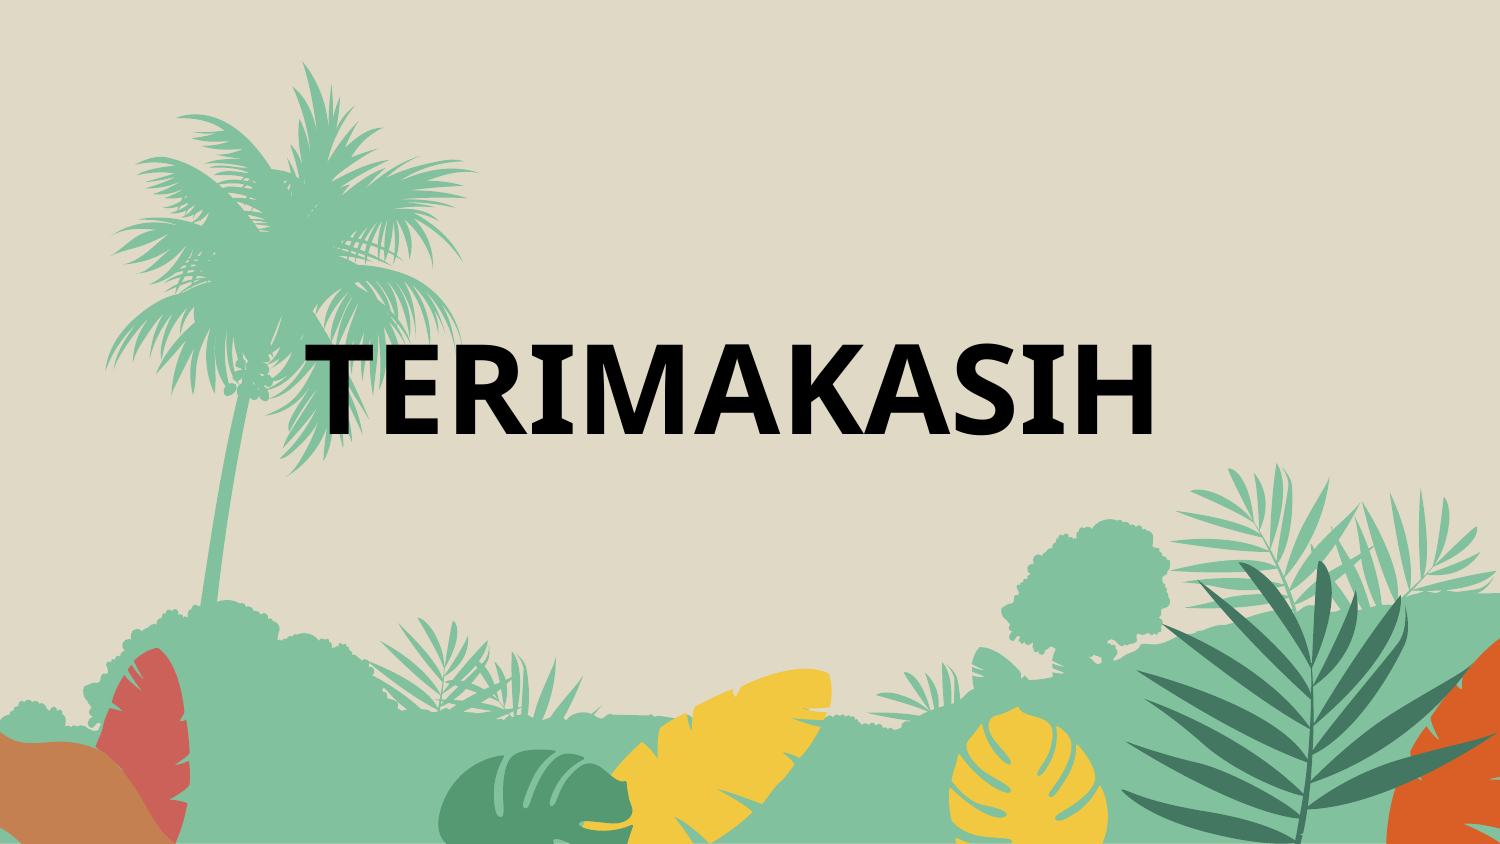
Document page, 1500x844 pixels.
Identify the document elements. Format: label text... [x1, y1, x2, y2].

title TERIMAKASIH [257, 245, 1242, 524]
